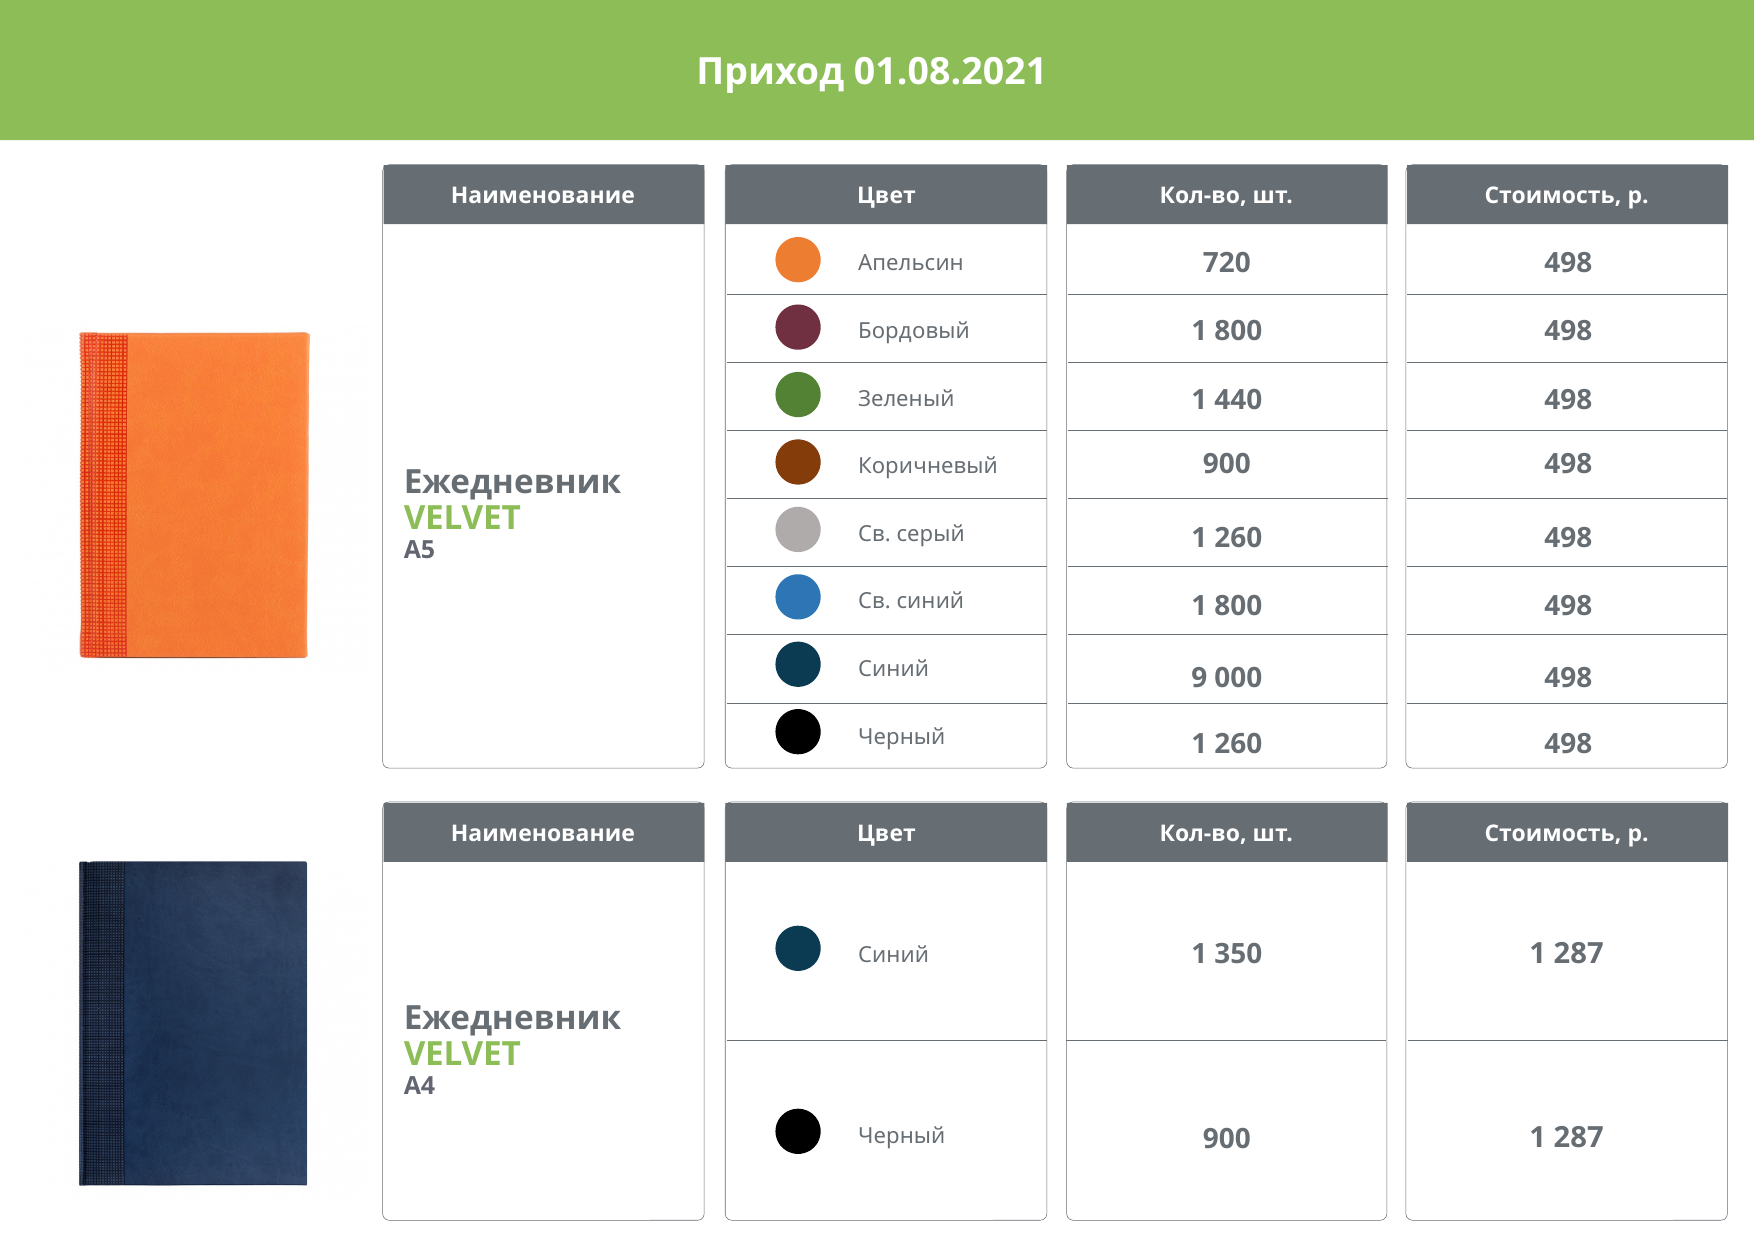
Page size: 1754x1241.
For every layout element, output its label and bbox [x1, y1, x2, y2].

text_box [1407, 1115, 1726, 1163]
text_box [388, 993, 708, 1116]
title [0, 31, 1754, 100]
text_box [774, 924, 822, 972]
text_box [1409, 377, 1728, 423]
text_box [843, 240, 1386, 286]
text_box [843, 717, 1386, 767]
picture [18, 850, 368, 1199]
text_box [1409, 441, 1728, 487]
text_box [843, 514, 1386, 561]
text_box [774, 236, 822, 284]
text_box [843, 1117, 1386, 1163]
text_box [843, 377, 1386, 423]
text_box [774, 438, 822, 486]
text_box [1409, 583, 1728, 629]
text_box [1409, 655, 1728, 701]
text_box [1407, 930, 1726, 979]
picture [18, 321, 368, 670]
text_box [774, 505, 822, 554]
text_box [1409, 309, 1728, 355]
text_box [388, 457, 708, 580]
text_box [1409, 721, 1728, 767]
text_box [843, 649, 1386, 701]
text_box [774, 303, 822, 351]
text_box [774, 708, 822, 756]
text_box [843, 309, 1386, 355]
text_box [843, 441, 1386, 487]
text_box [843, 582, 1386, 629]
text_box [774, 573, 822, 621]
text_box [1409, 515, 1728, 561]
text_box [843, 931, 1386, 977]
text_box [1409, 240, 1728, 286]
text_box [774, 370, 822, 419]
text_box [774, 1107, 822, 1155]
text_box [774, 640, 822, 688]
